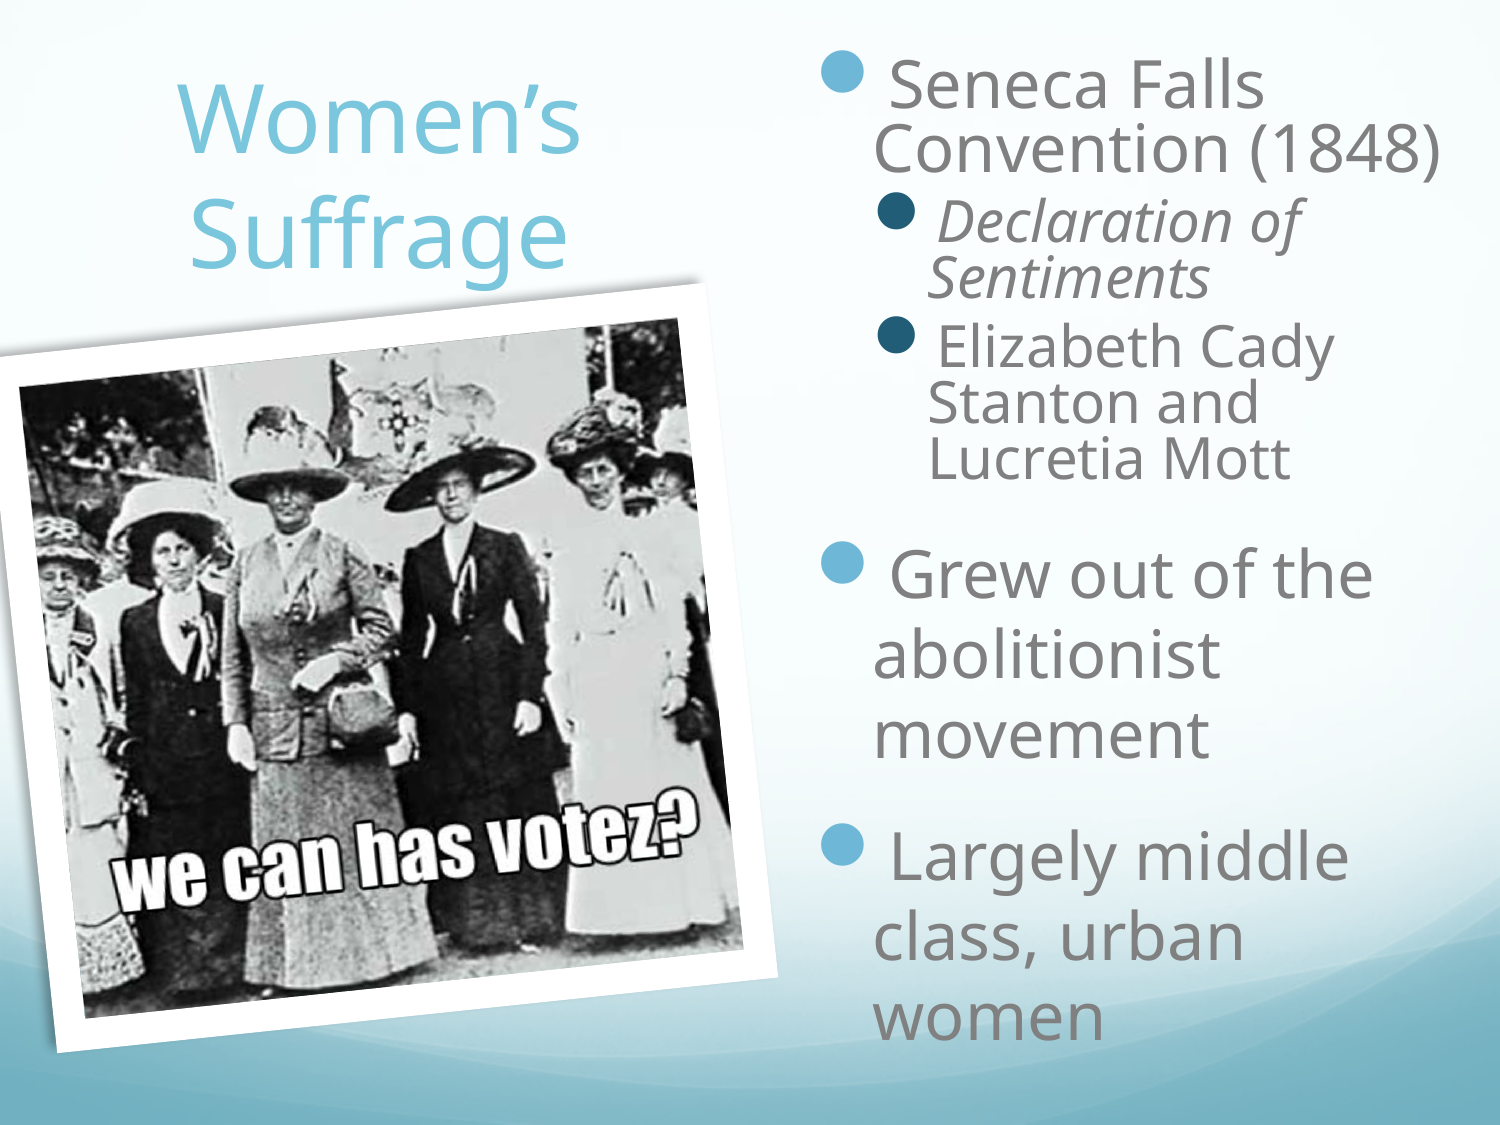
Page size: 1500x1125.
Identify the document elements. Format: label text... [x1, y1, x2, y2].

picture [20, 319, 743, 1018]
list Seneca Falls Convention (1848) Declaration of Sentiments Elizabeth Cady Stanton and Lucretia Mott Grew out of the abolitionist movement Largely middle class, urban women [800, 50, 1463, 1088]
title Women’s Suffrage [50, 24, 710, 295]
